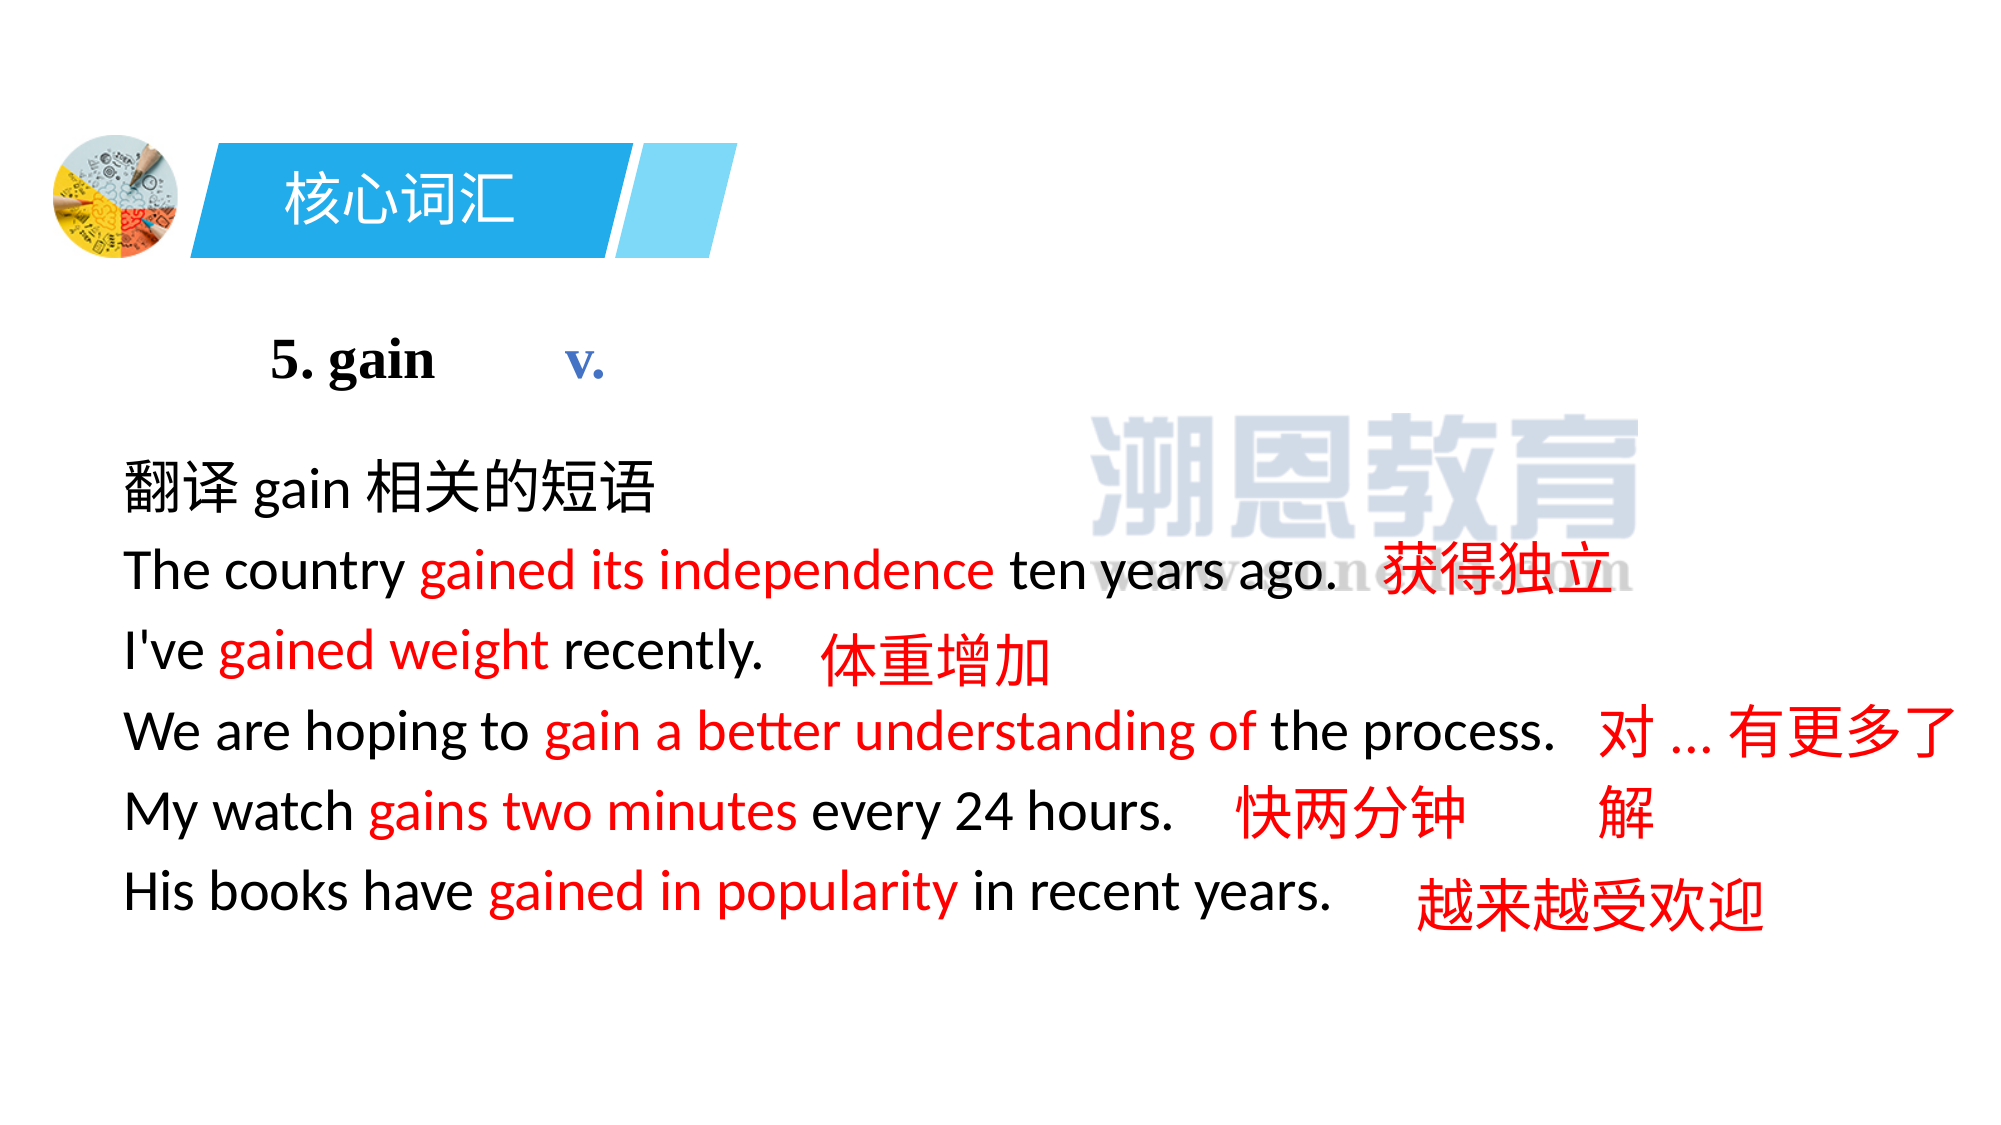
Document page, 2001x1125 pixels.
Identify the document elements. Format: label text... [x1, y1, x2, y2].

text_box 快两分钟 [1223, 760, 1607, 853]
picture [53, 135, 179, 258]
text_box [613, 141, 739, 259]
text_box 体重增加 [808, 608, 1192, 701]
text_box 越来越受欢迎 [1404, 852, 1789, 945]
text_box 5. gain [148, 319, 550, 390]
text_box 获得独立 [1370, 516, 1754, 608]
text_box v. [550, 312, 636, 398]
text_box 对...有更多了解 [1586, 679, 2000, 852]
text_box 翻译gain相关的短语 The country gained its independence ten years ago. I've gained weight recently. We are hoping to gain a better understanding of the process. My watch gains two minutes every 24 hours. His books have gained in popularity in recent years. [112, 434, 1789, 1009]
text_box 核心词汇 [283, 162, 517, 233]
text_box [188, 141, 635, 259]
